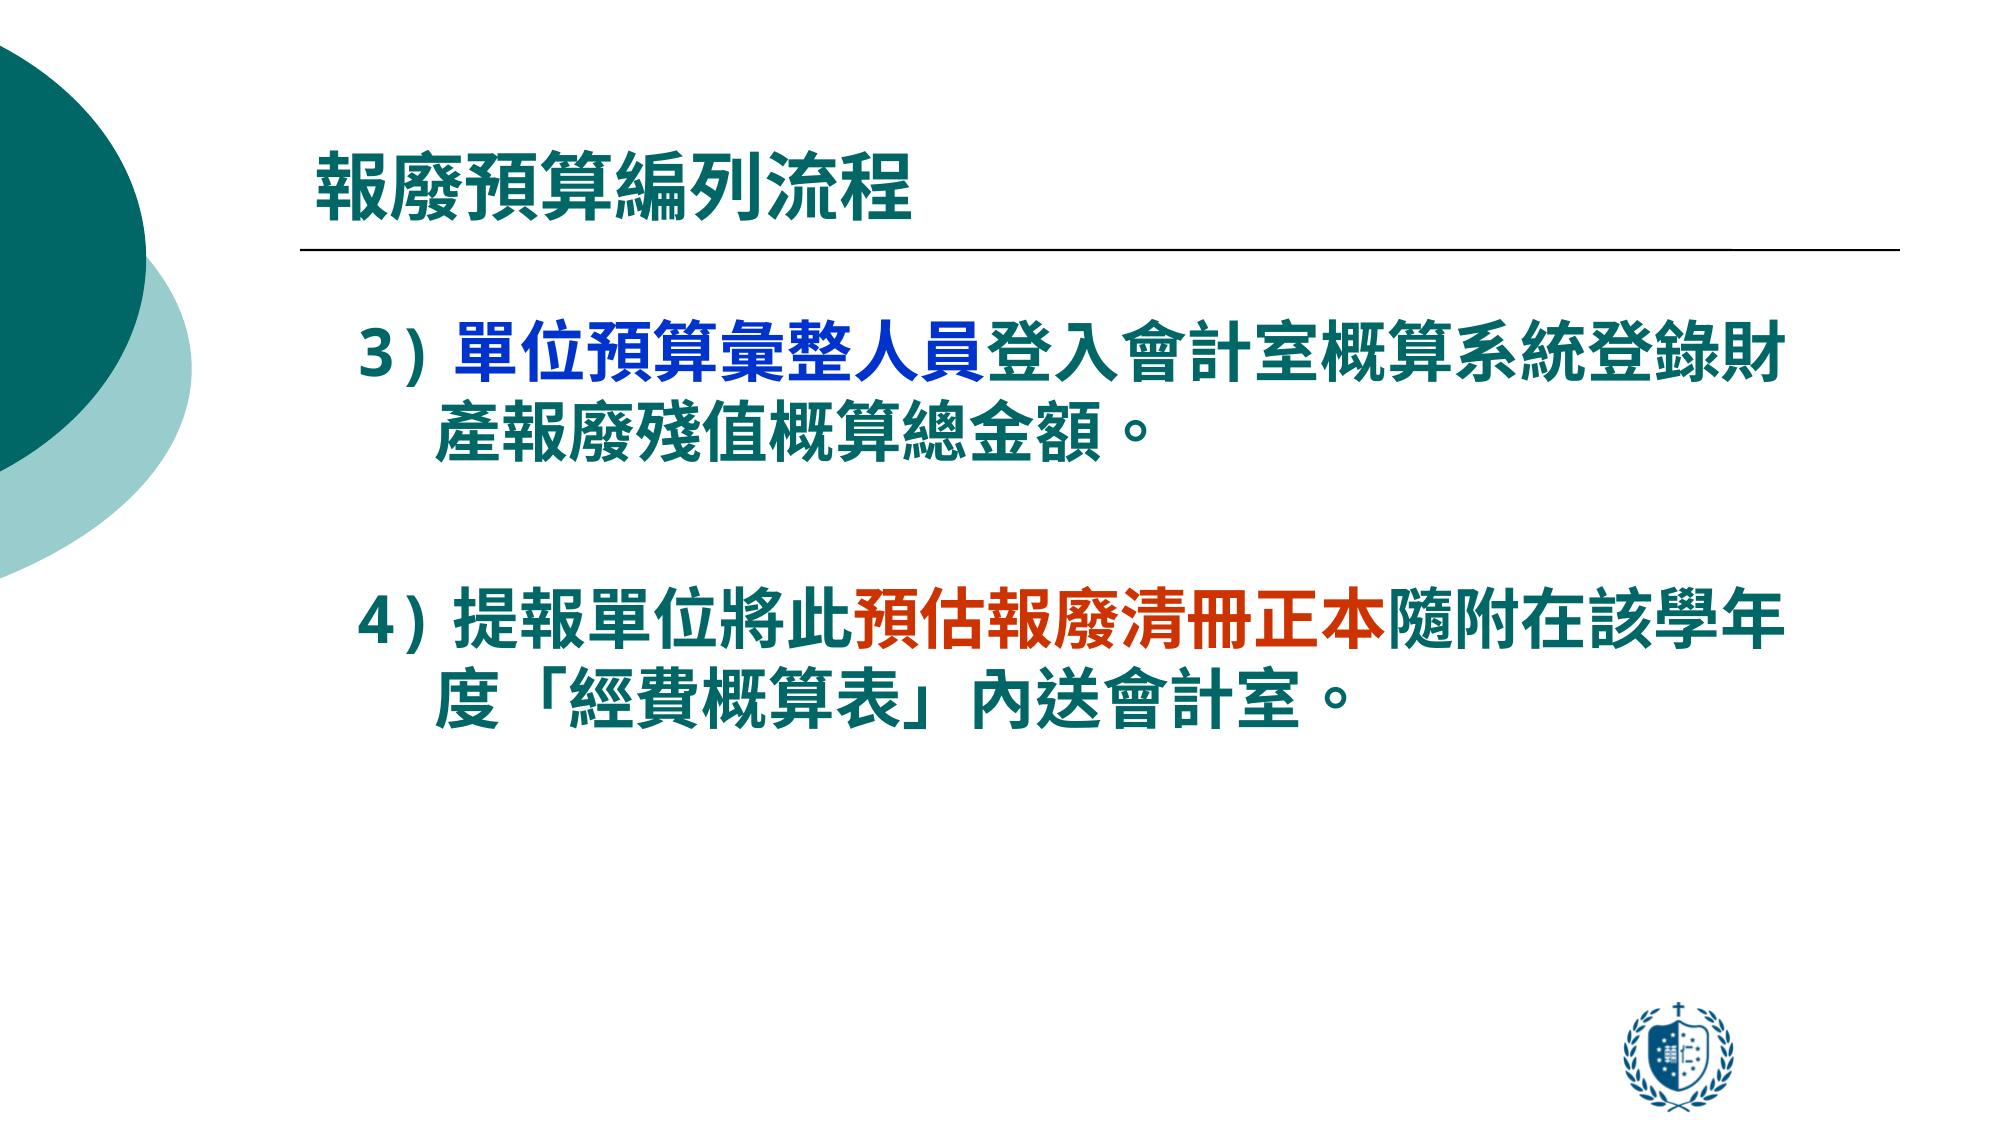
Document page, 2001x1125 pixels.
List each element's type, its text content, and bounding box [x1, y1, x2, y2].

title 報廢預算編列流程 [299, 49, 1900, 237]
list 3)單位預算彙整人員登入會計室概算系統登錄財產報廢殘值概算總金額。 4)提報單位將此預估報廢清冊正本隨附在該學年度「經費概算表」內送會計室。 [266, 302, 1867, 941]
picture [1623, 1002, 1735, 1113]
